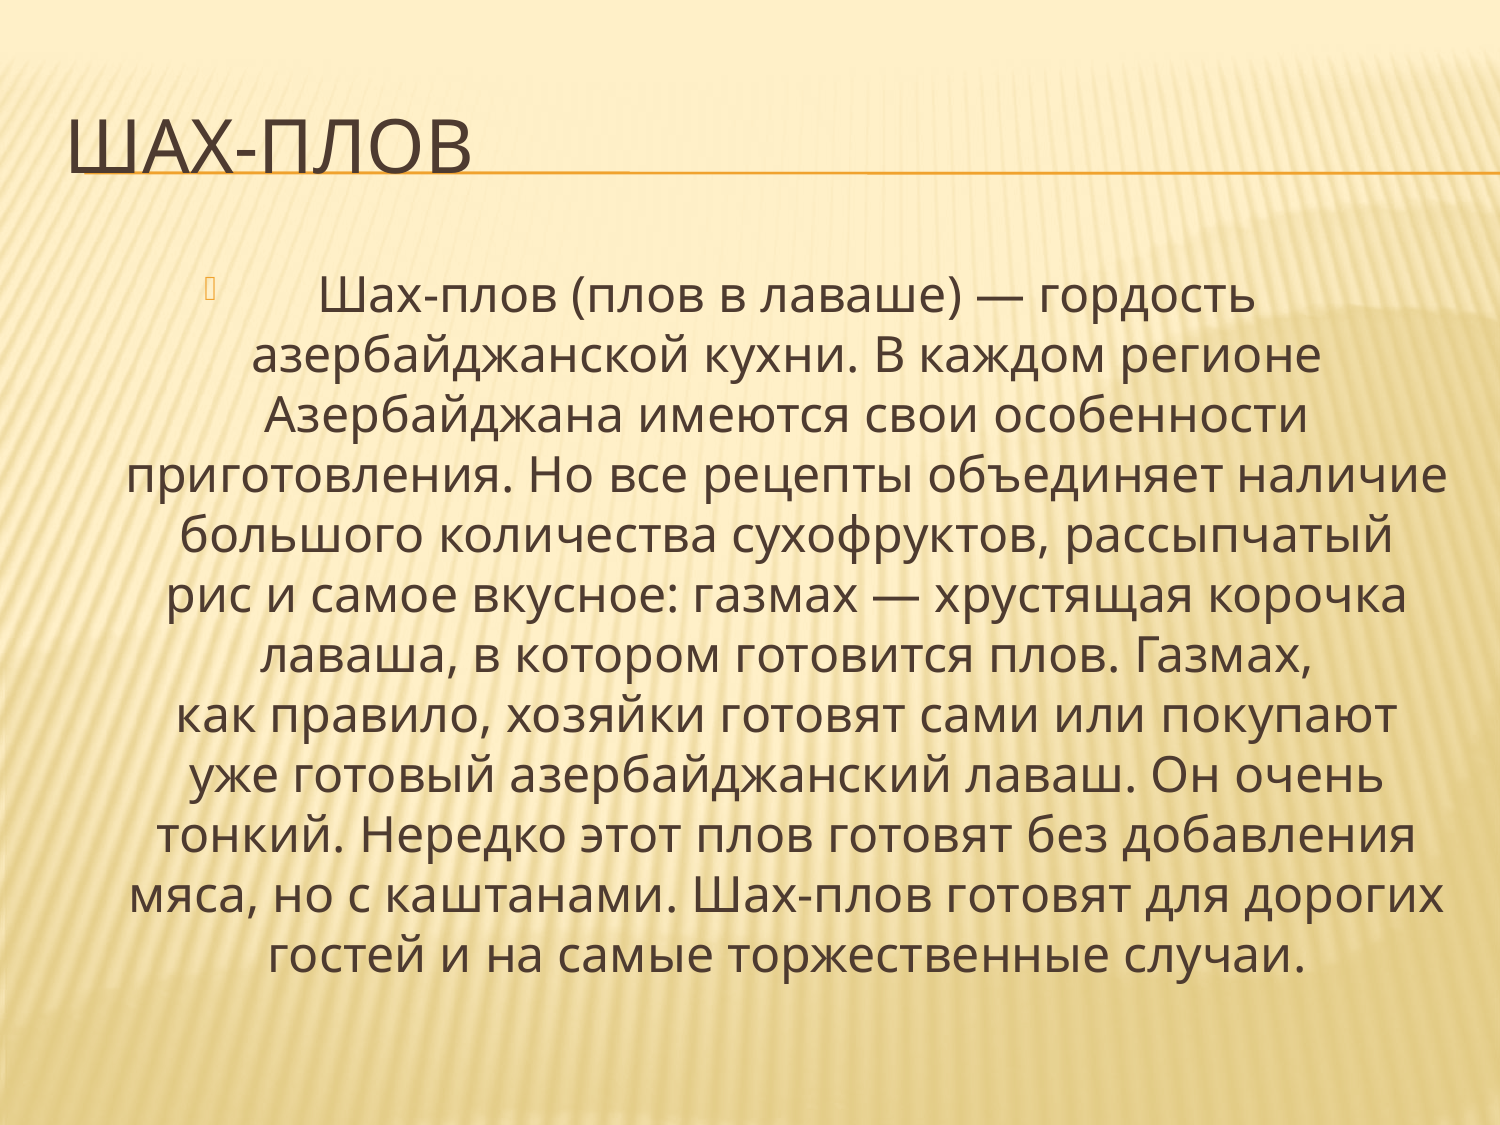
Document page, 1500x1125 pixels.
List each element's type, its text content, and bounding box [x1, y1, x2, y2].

list Шах-плов (плов в лаваше) — гордость азербайджанской кухни. В каждом регионе Азербайджана имеются свои особенности приготовления. Но все рецепты объединяет наличие большого количества сухофруктов, рассыпчатый рис и самое вкусное: газмах — хрустящая корочка лаваша, в котором готовится плов. Газмах, как правило, хозяйки готовят сами или покупают уже готовый азербайджанский лаваш. Он очень тонкий. Нередко этот плов готовят без добавления мяса, но с каштанами. Шах-плов готовят для дорогих гостей и на самые торжественные случаи. [50, 254, 1475, 998]
title ШАХ-ПЛОВ [50, 75, 1475, 213]
